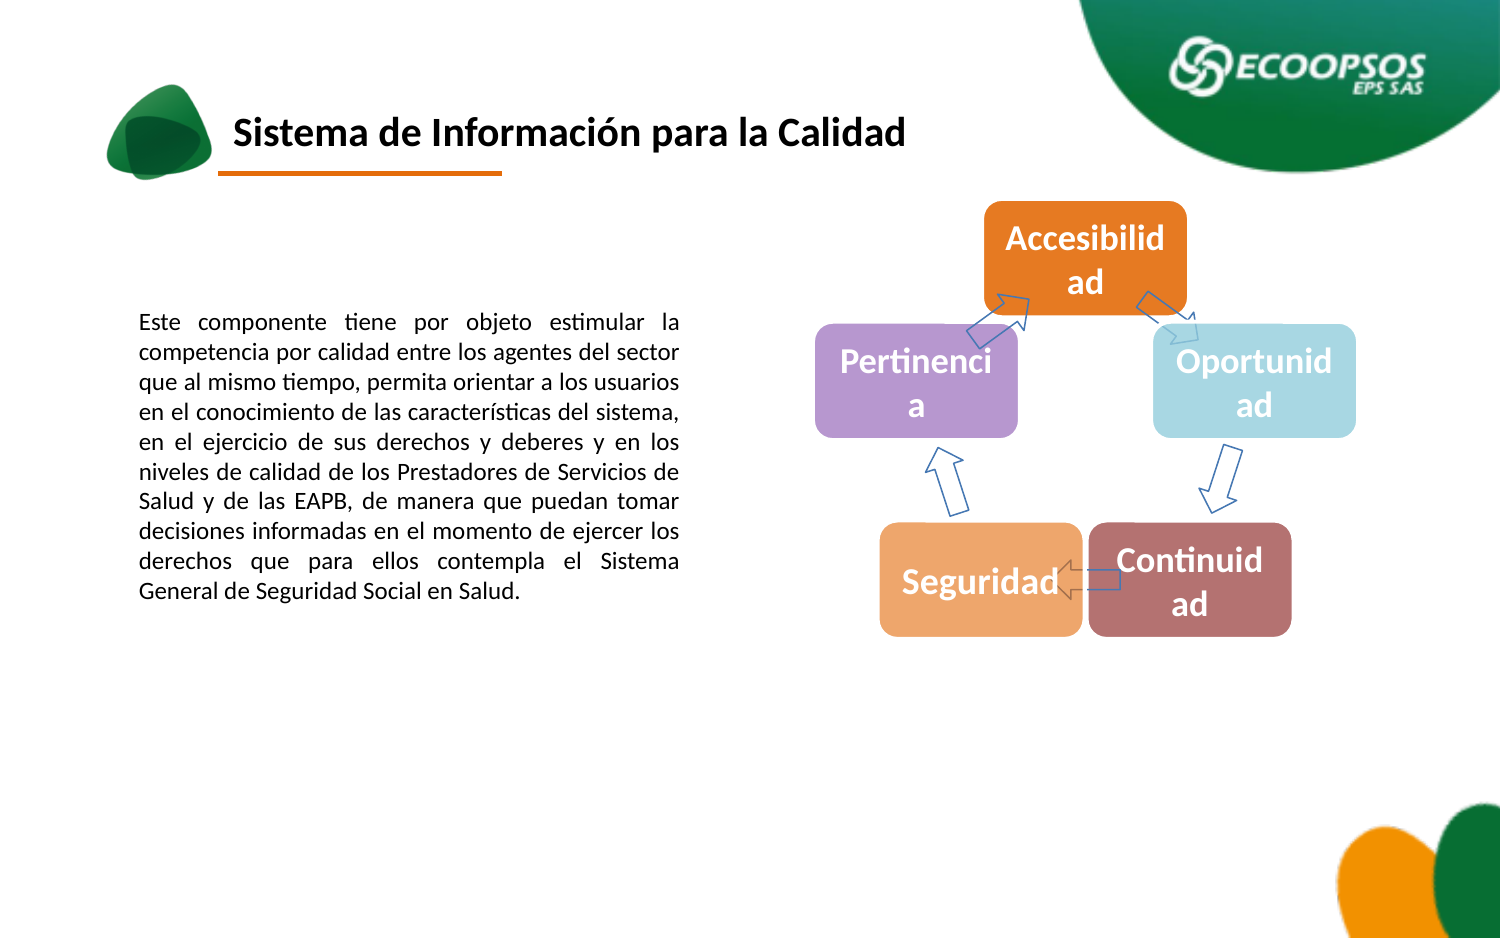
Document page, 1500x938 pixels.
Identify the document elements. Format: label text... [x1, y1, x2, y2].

text_box Este componente tiene por objeto estimular la competencia por calidad entre los agentes del sector que al mismo tiempo, permita orientar a los usuarios en el conocimiento de las características del sistema, en el ejercicio de sus derechos y deberes y en los niveles de calidad de los Prestadores de Servicios de Salud y de las EAPB, de manera que puedan tomar decisiones informadas en el momento de ejercer los derechos que para ellos contempla el Sistema General de Seguridad Social en Salud. [123, 267, 665, 672]
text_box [671, 198, 1500, 674]
text_box Sistema de Información para la Calidad [230, 97, 1105, 163]
picture [0, 0, 1500, 938]
